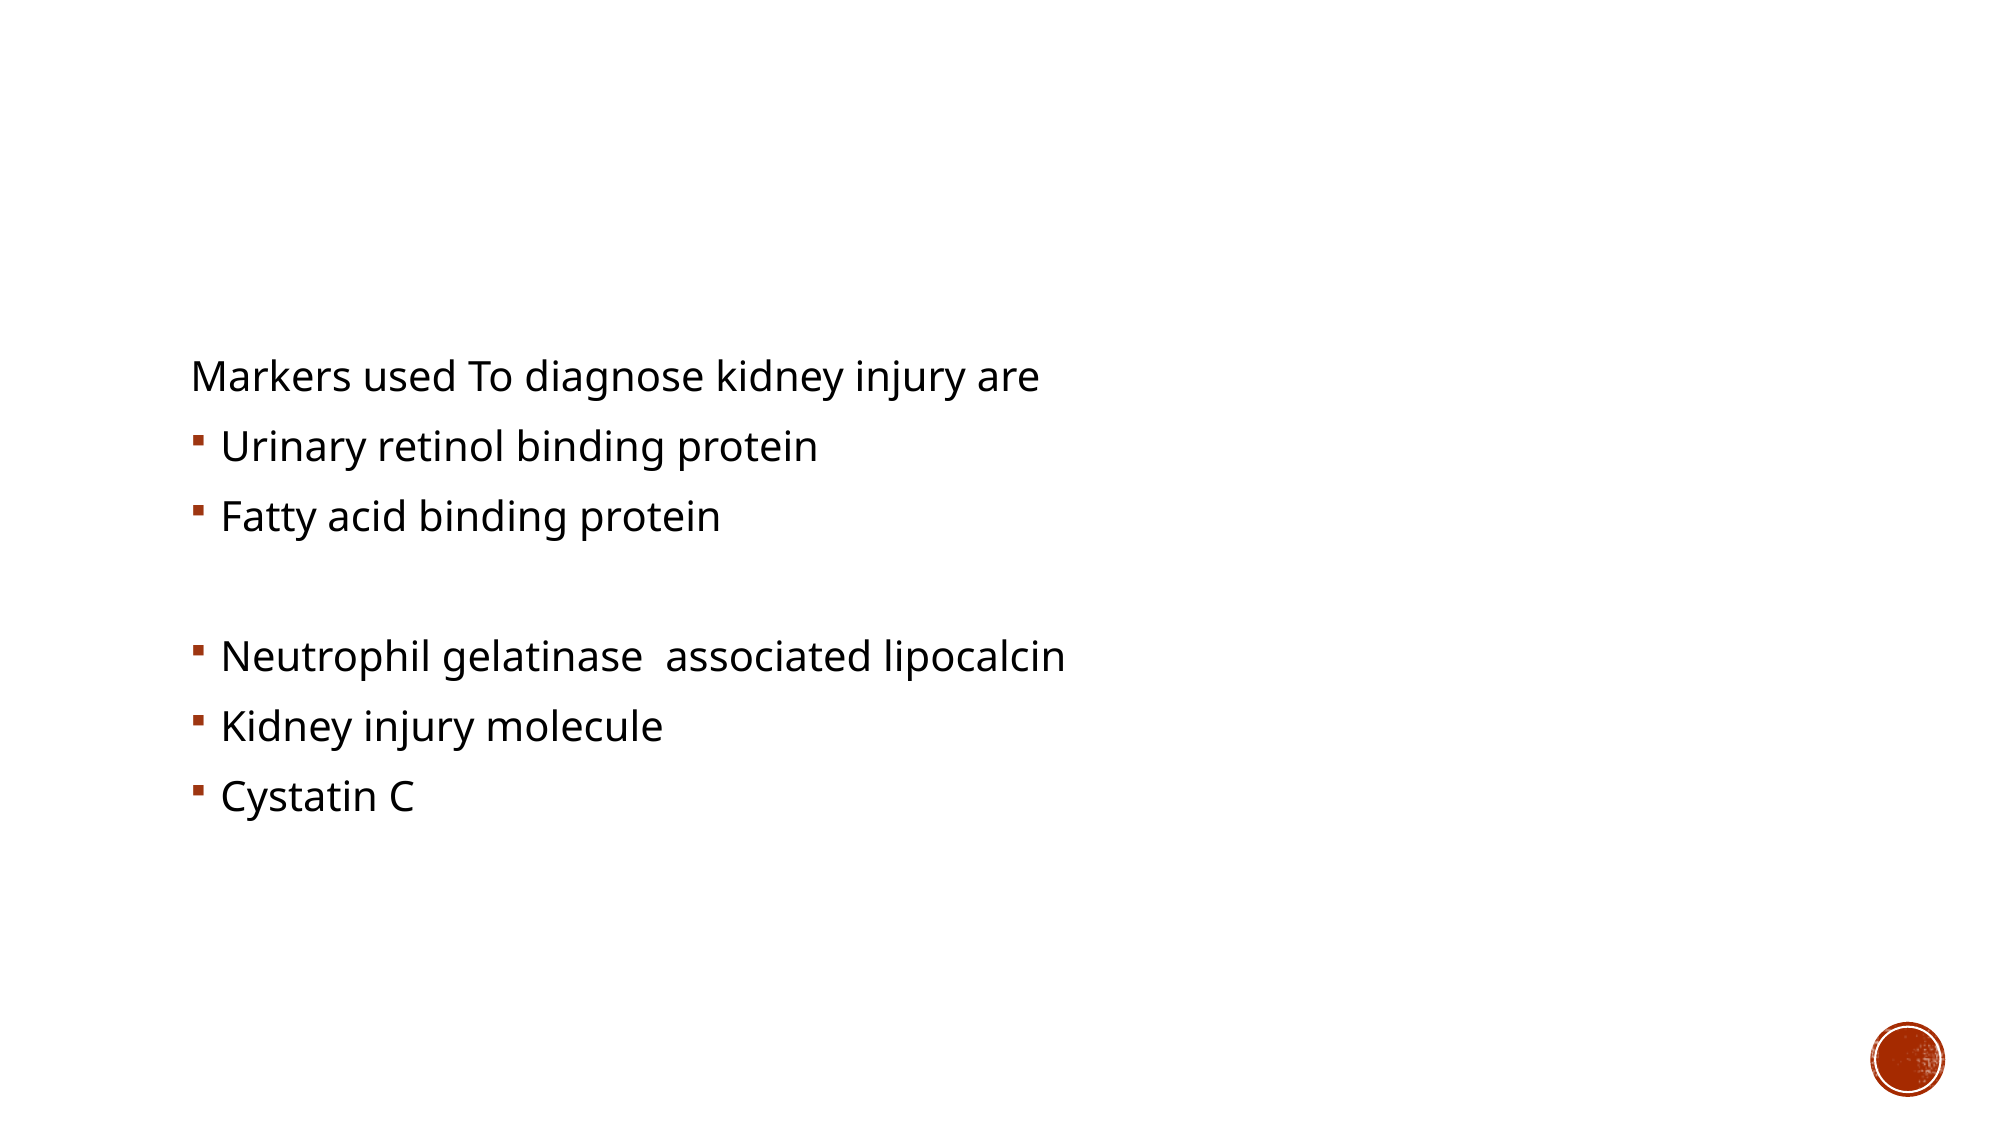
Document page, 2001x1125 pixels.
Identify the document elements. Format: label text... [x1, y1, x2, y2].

list Markers used To diagnose kidney injury are Urinary retinol binding protein Fatty acid binding protein Neutrophil gelatinase associated lipocalcin Kidney injury molecule Cystatin C [175, 348, 1826, 1013]
